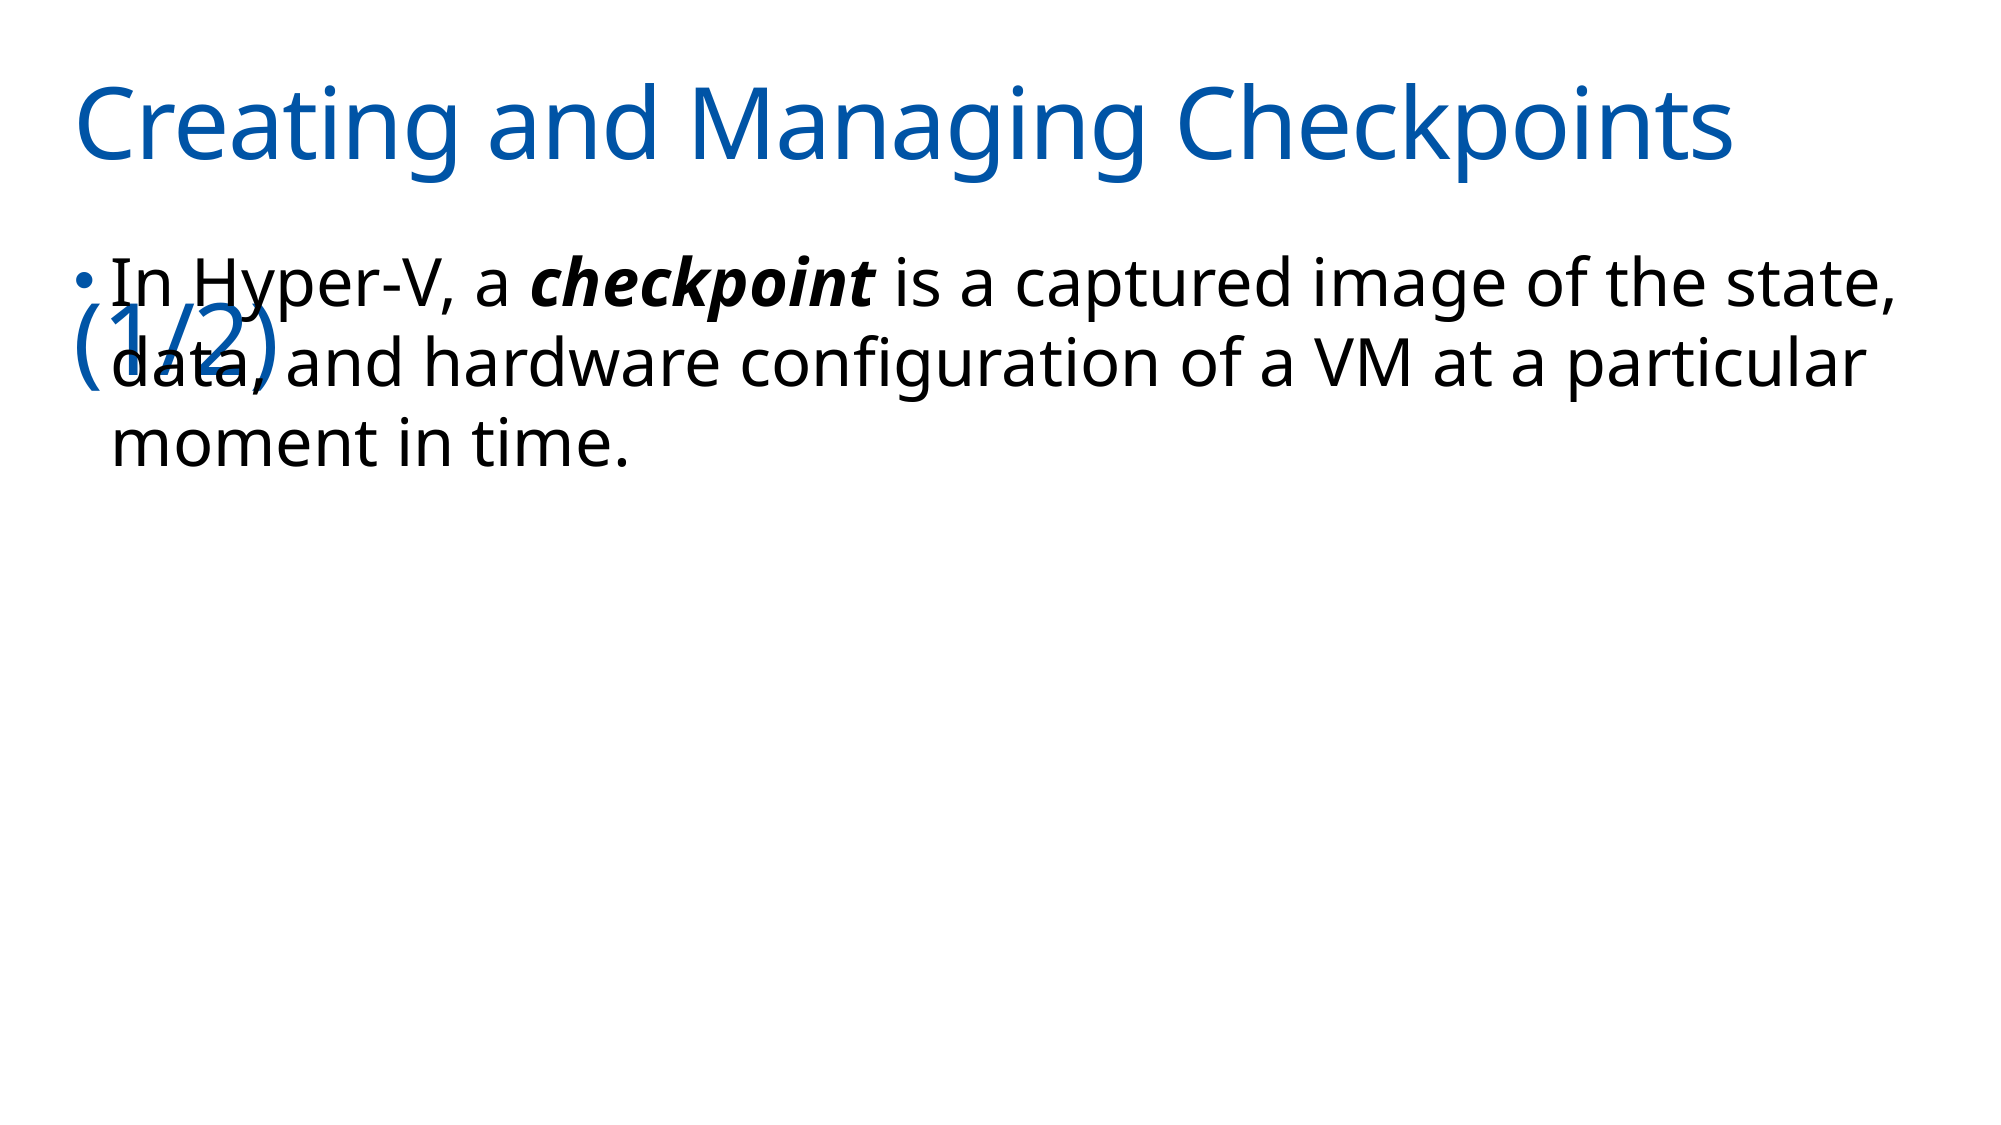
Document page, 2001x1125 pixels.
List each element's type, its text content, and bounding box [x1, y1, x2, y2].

title Creating and Managing Checkpoints (1/2) [58, 58, 1942, 206]
list In Hyper-V, a checkpoint is a captured image of the state, data, and hardware configuration of a VM at a particular moment in time. [58, 224, 1942, 498]
